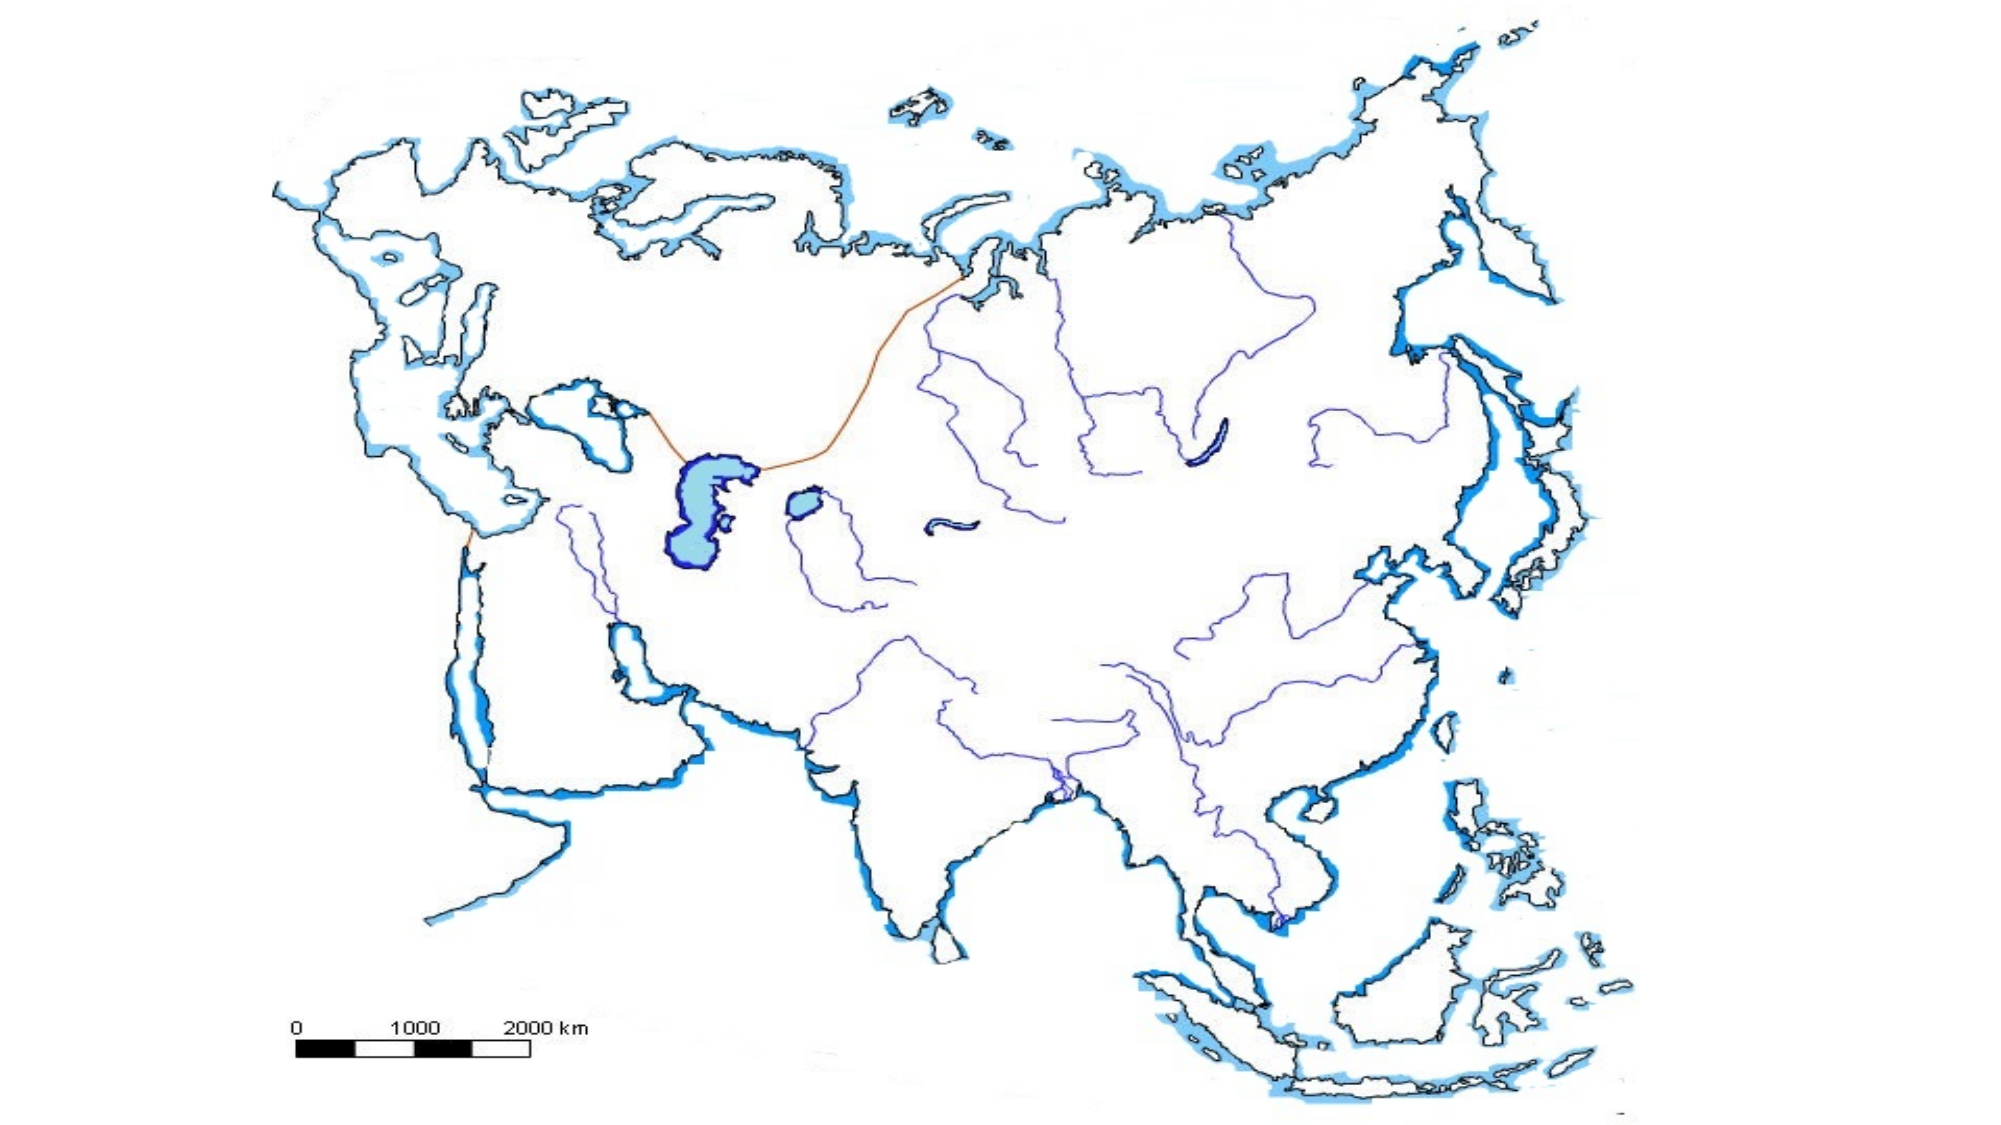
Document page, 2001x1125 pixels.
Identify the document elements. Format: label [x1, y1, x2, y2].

picture [271, 0, 1640, 1125]
